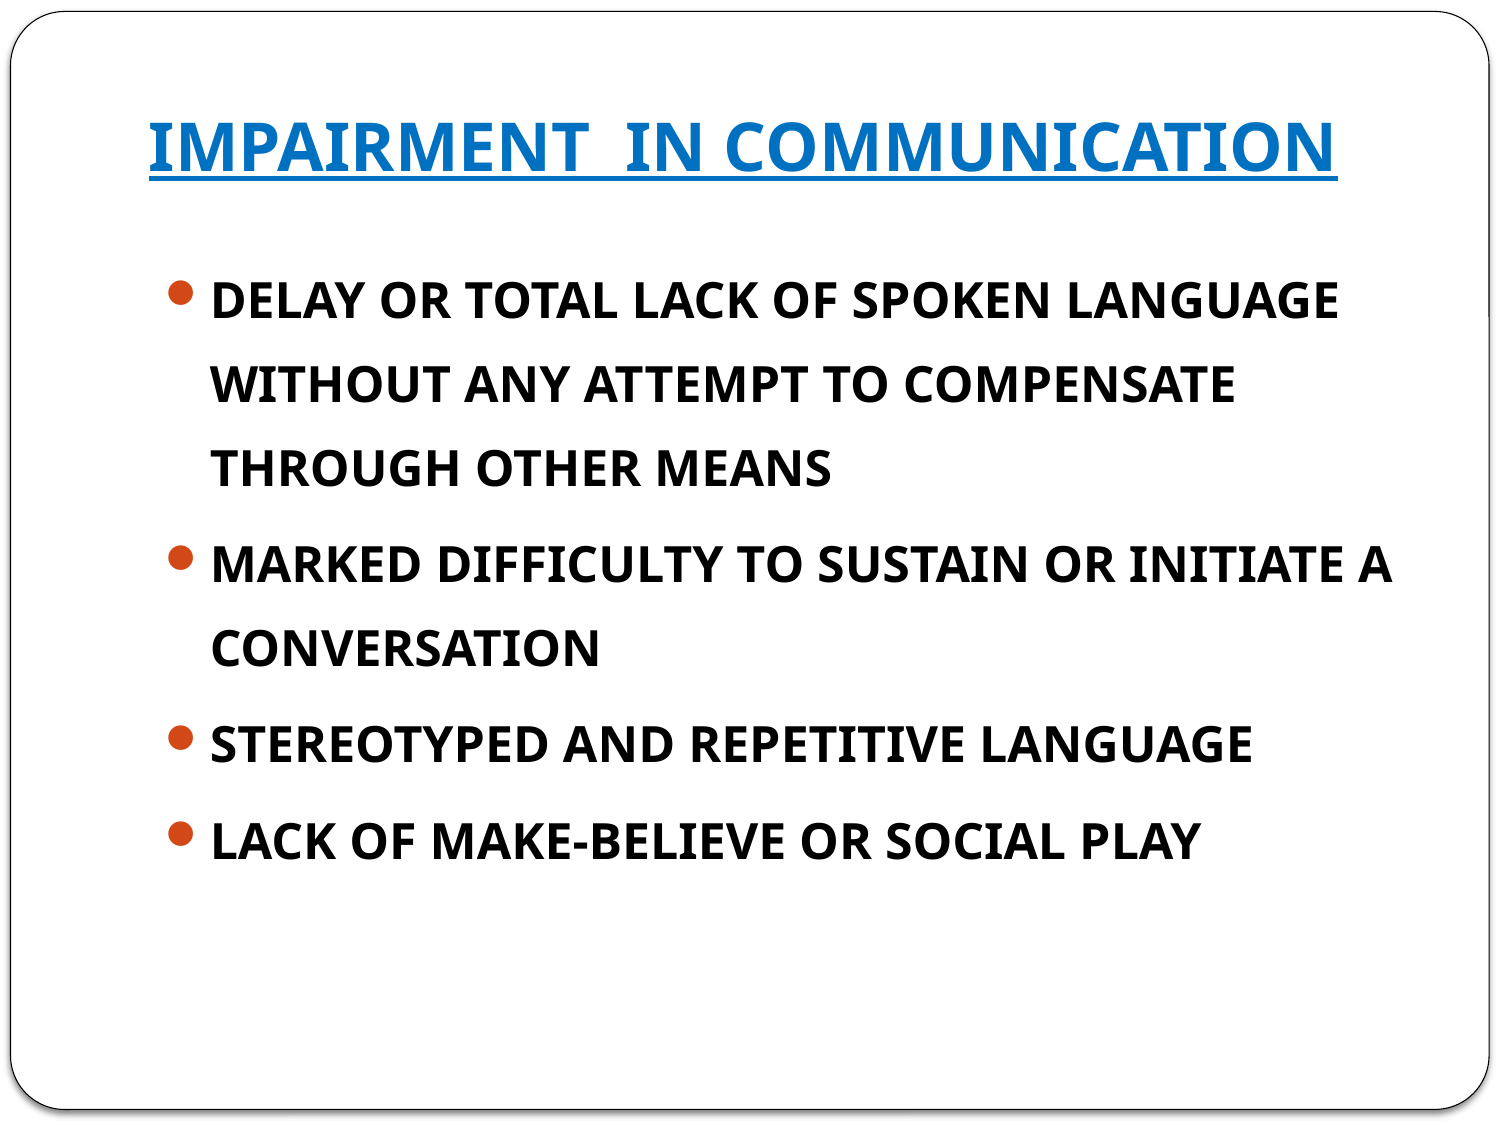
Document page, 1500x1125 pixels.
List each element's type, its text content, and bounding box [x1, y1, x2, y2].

title IMPAIRMENT IN COMMUNICATION [24, 45, 1463, 200]
list DELAY OR TOTAL LACK OF SPOKEN LANGUAGE WITHOUT ANY ATTEMPT TO COMPENSATE THROUGH OTHER MEANS MARKED DIFFICULTY TO SUSTAIN OR INITIATE A CONVERSATION STEREOTYPED AND REPETITIVE LANGUAGE LACK OF MAKE-BELIEVE OR SOCIAL PLAY [150, 237, 1425, 988]
